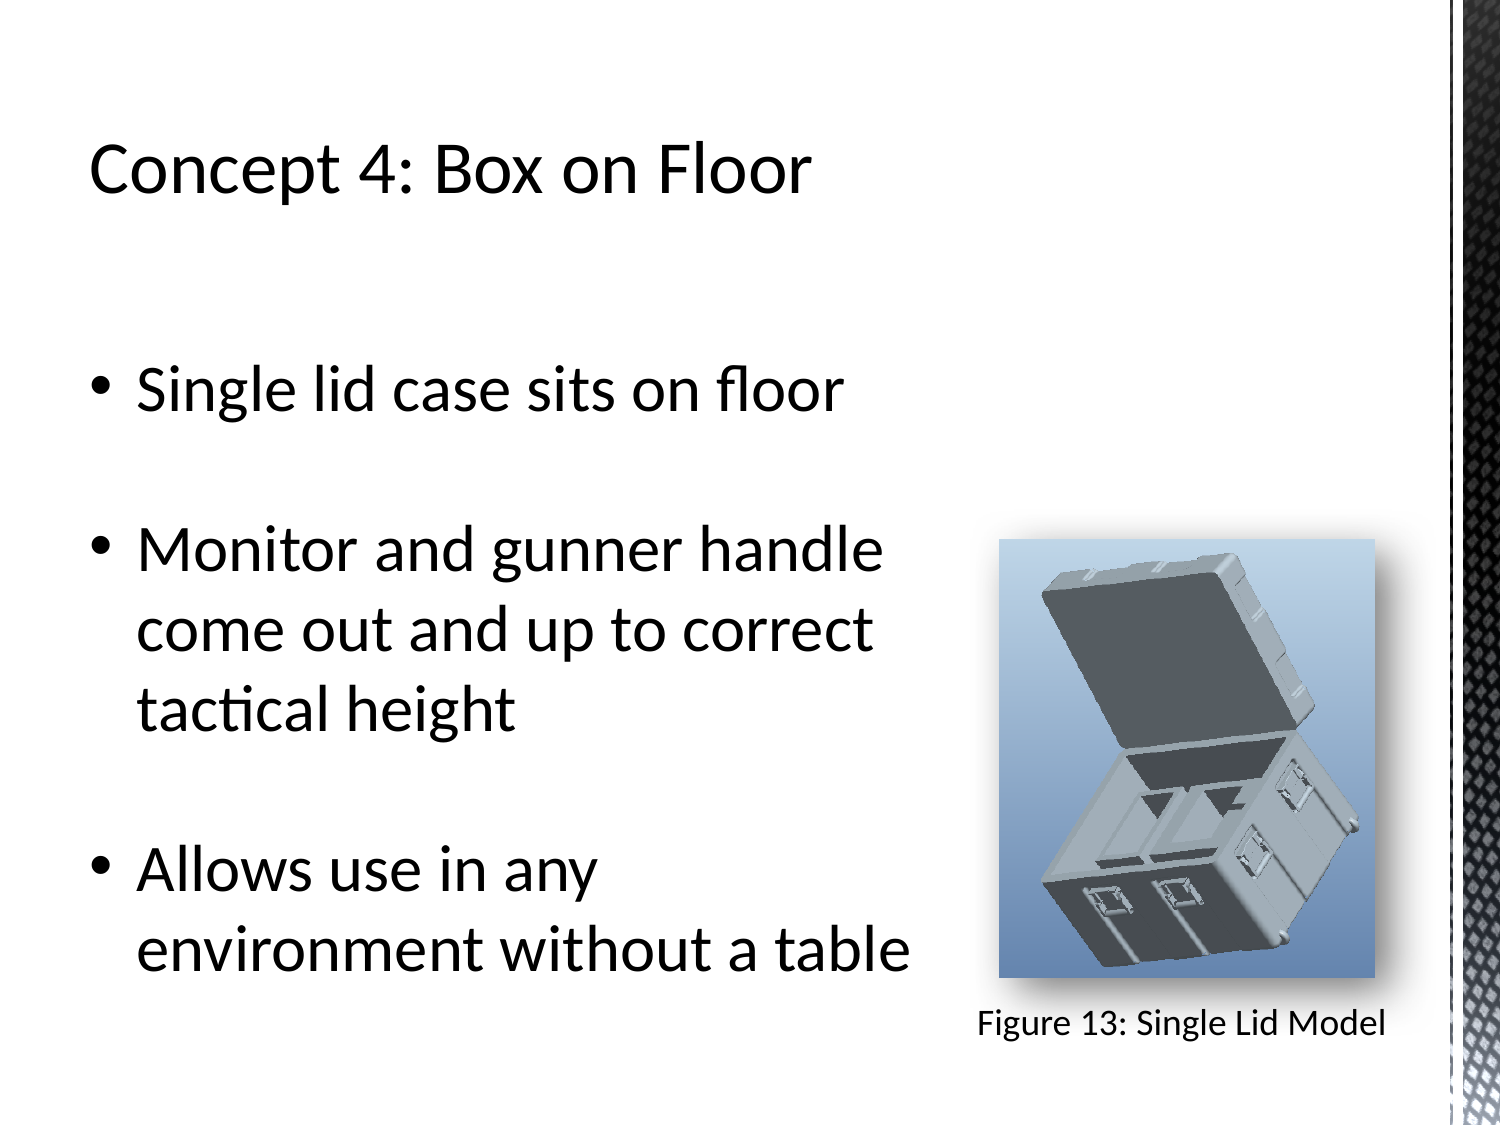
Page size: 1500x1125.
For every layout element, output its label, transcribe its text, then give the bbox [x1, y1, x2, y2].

text_box Concept 4: Box on Floor [74, 111, 838, 217]
text_box Single lid case sits on floor Monitor and gunner handle come out and up to correct tactical height Allows use in any environment without a table [74, 337, 975, 1072]
text_box Figure 13: Single Lid Model [962, 990, 1413, 1095]
picture [1447, 0, 1500, 1125]
picture [999, 539, 1376, 978]
